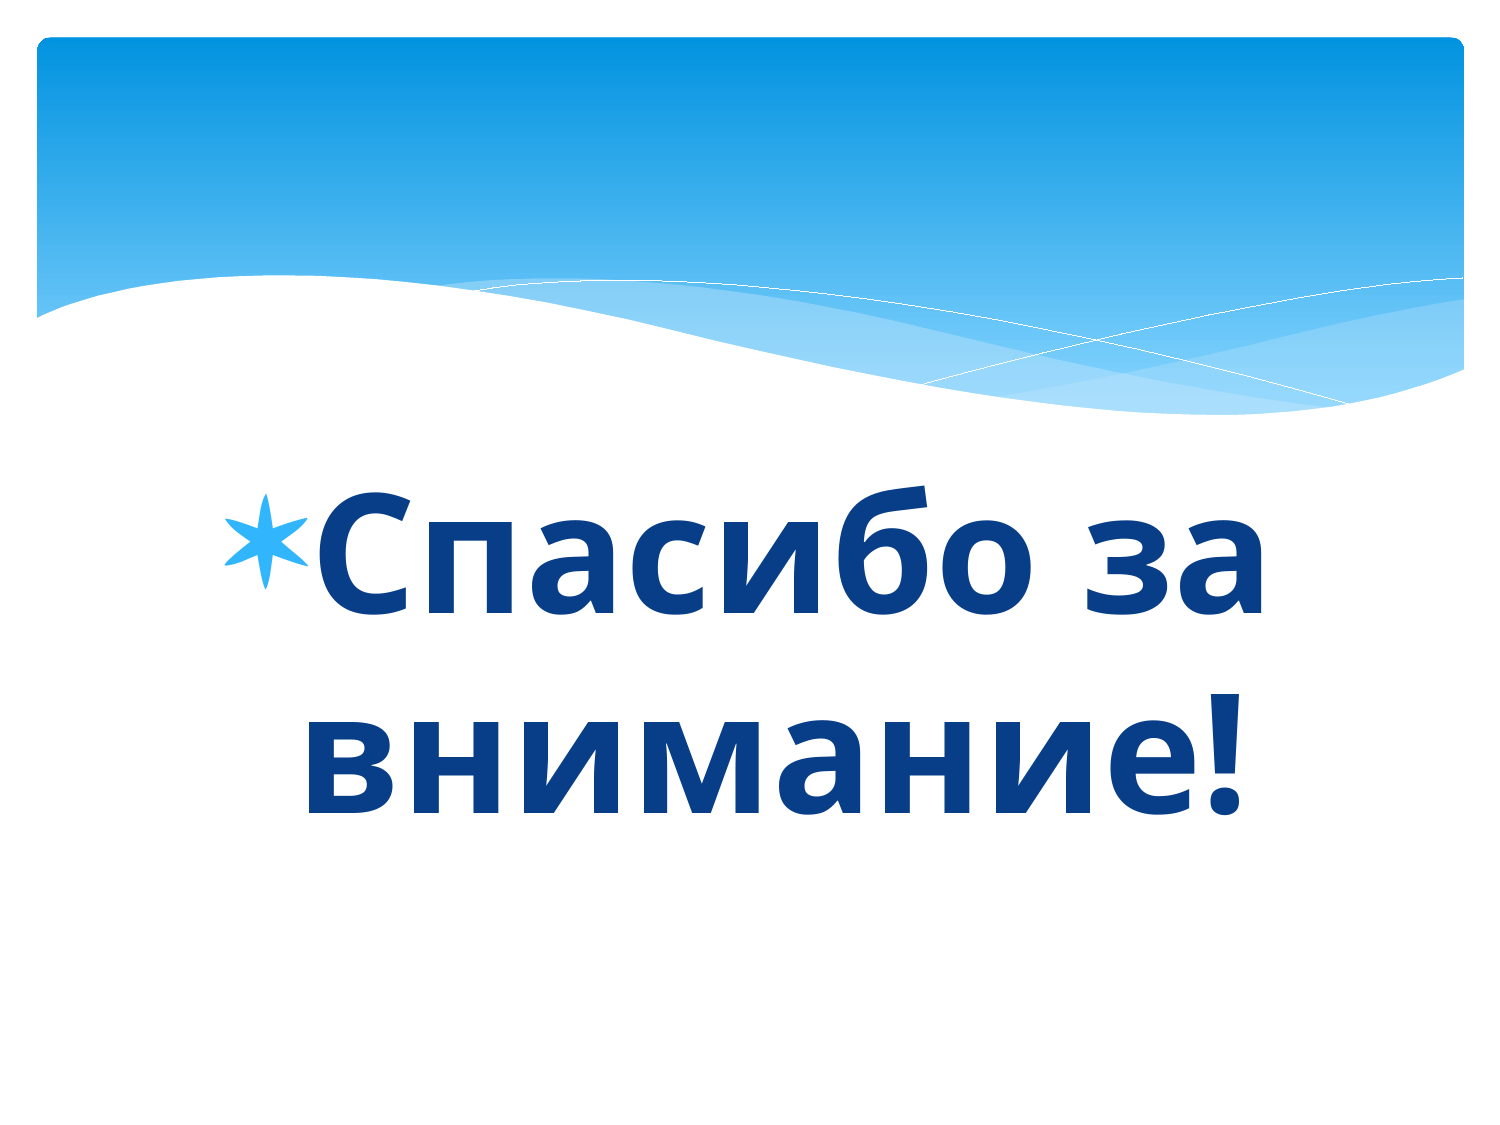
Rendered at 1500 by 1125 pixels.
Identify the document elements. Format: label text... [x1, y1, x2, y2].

list Спасибо за внимание! [143, 438, 1359, 1005]
